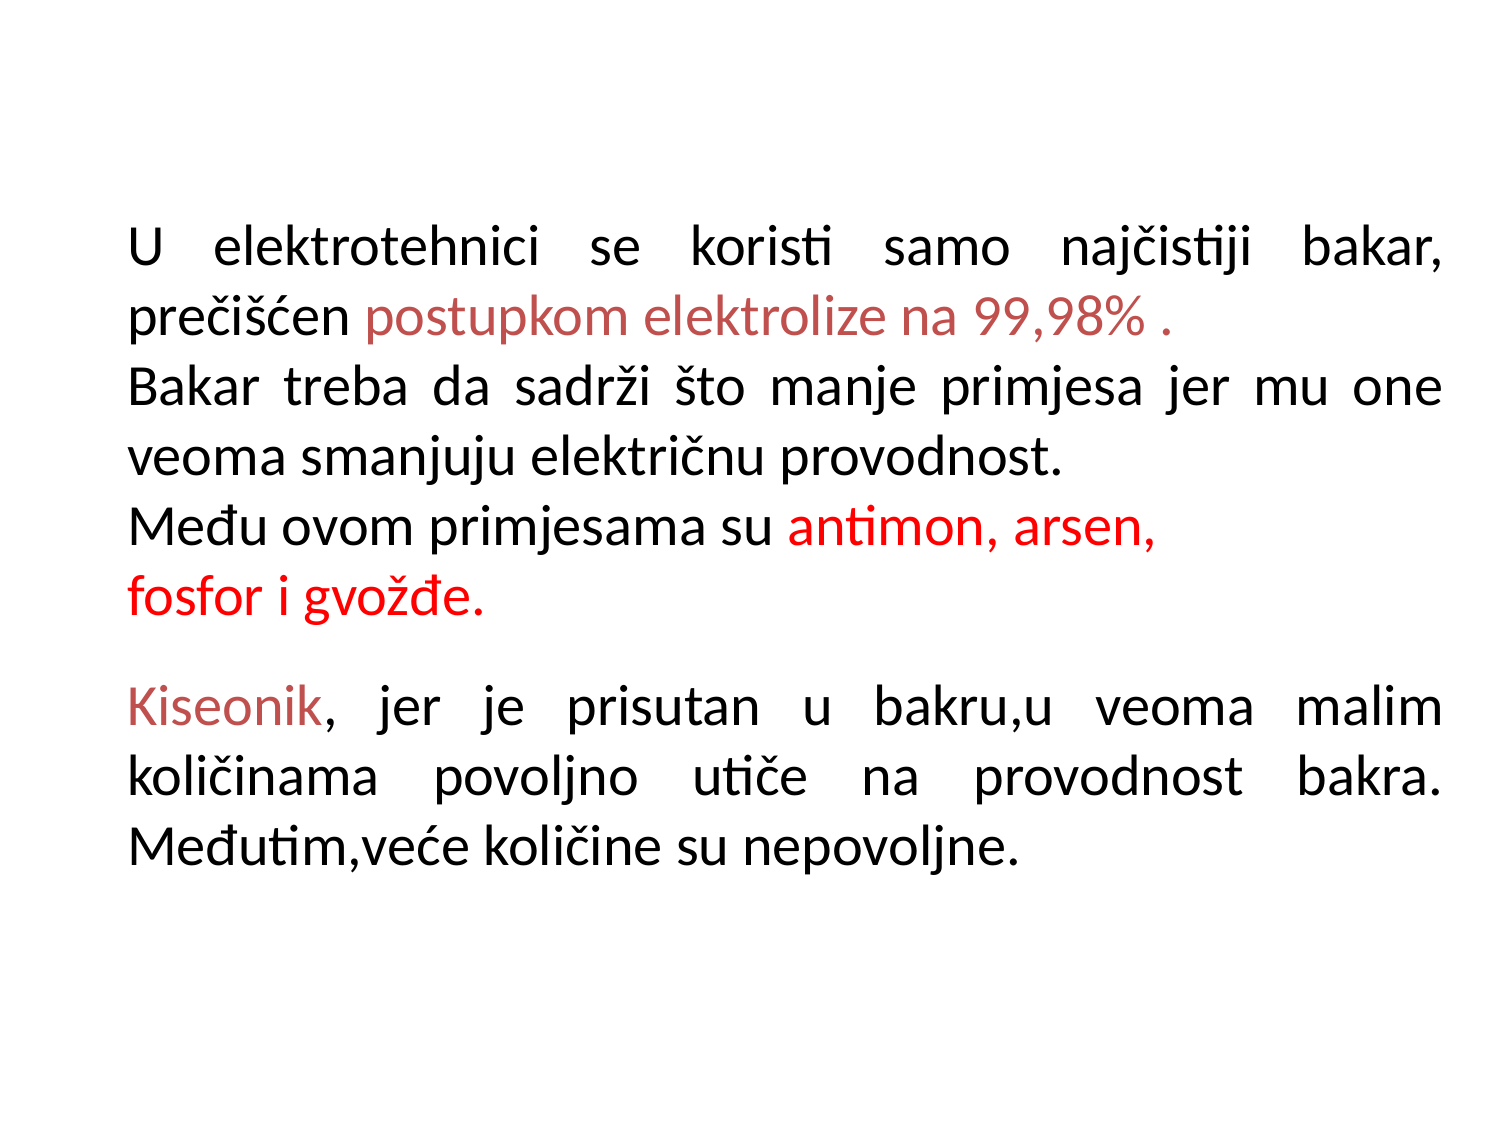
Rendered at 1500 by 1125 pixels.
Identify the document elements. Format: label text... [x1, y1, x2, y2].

text_box U elektrotehnici se koristi samo najčistiji bakar, prečišćen postupkom elektrolize na 99,98% . Bakar treba da sadrži što manje primjesa jer mu one veoma smanjuju električnu provodnost. Među ovom primjesama su antimon, arsen, fosfor i gvožđe. Kiseonik, jer je prisutan u bakru,u veoma malim količinama povoljno utiče na provodnost bakra. Međutim,veće količine su nepovoljne. [112, 200, 1459, 885]
